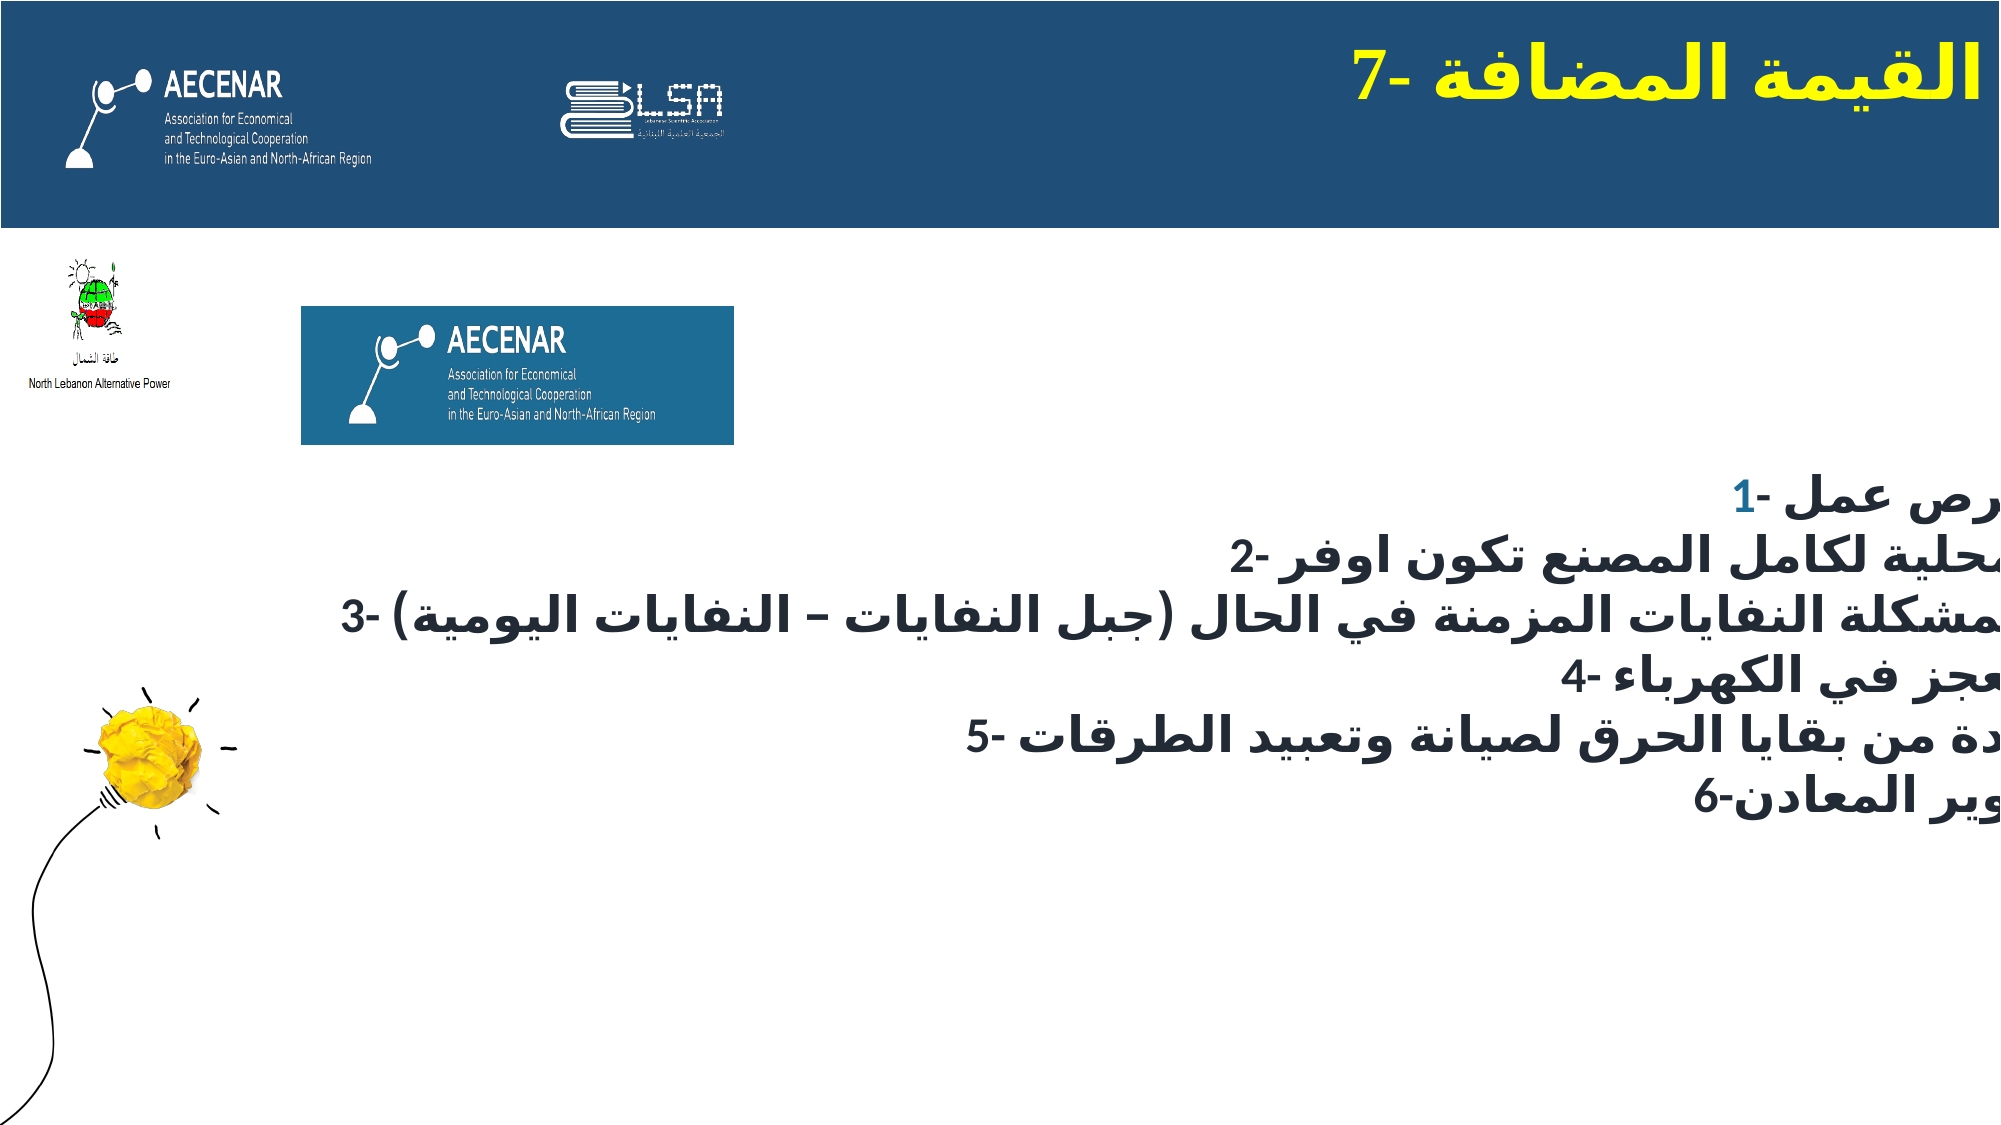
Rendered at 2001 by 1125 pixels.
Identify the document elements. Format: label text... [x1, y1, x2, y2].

picture [41, 10, 409, 200]
text_box 7- القيمة المضافة [0, 0, 2000, 230]
picture [28, 258, 170, 397]
text_box 1- تامين فرص عمل 2- صناعة محلية لكامل المصنع تكون اوفر 3- معالجة لمشكلة النفايات المزمنة في الحال (جبل النفايات – النفايات اليومية) 4- تقليل العجز في الكهرباء 5- الاستفادة من بقايا الحرق لصيانة وتعبيد الطرقات 6-اعادة تدوير المعادن [325, 455, 2000, 890]
text_box [299, 304, 324, 447]
text_box [693, 304, 736, 447]
picture [0, 574, 517, 1125]
picture [517, 35, 802, 174]
picture [324, 265, 693, 456]
